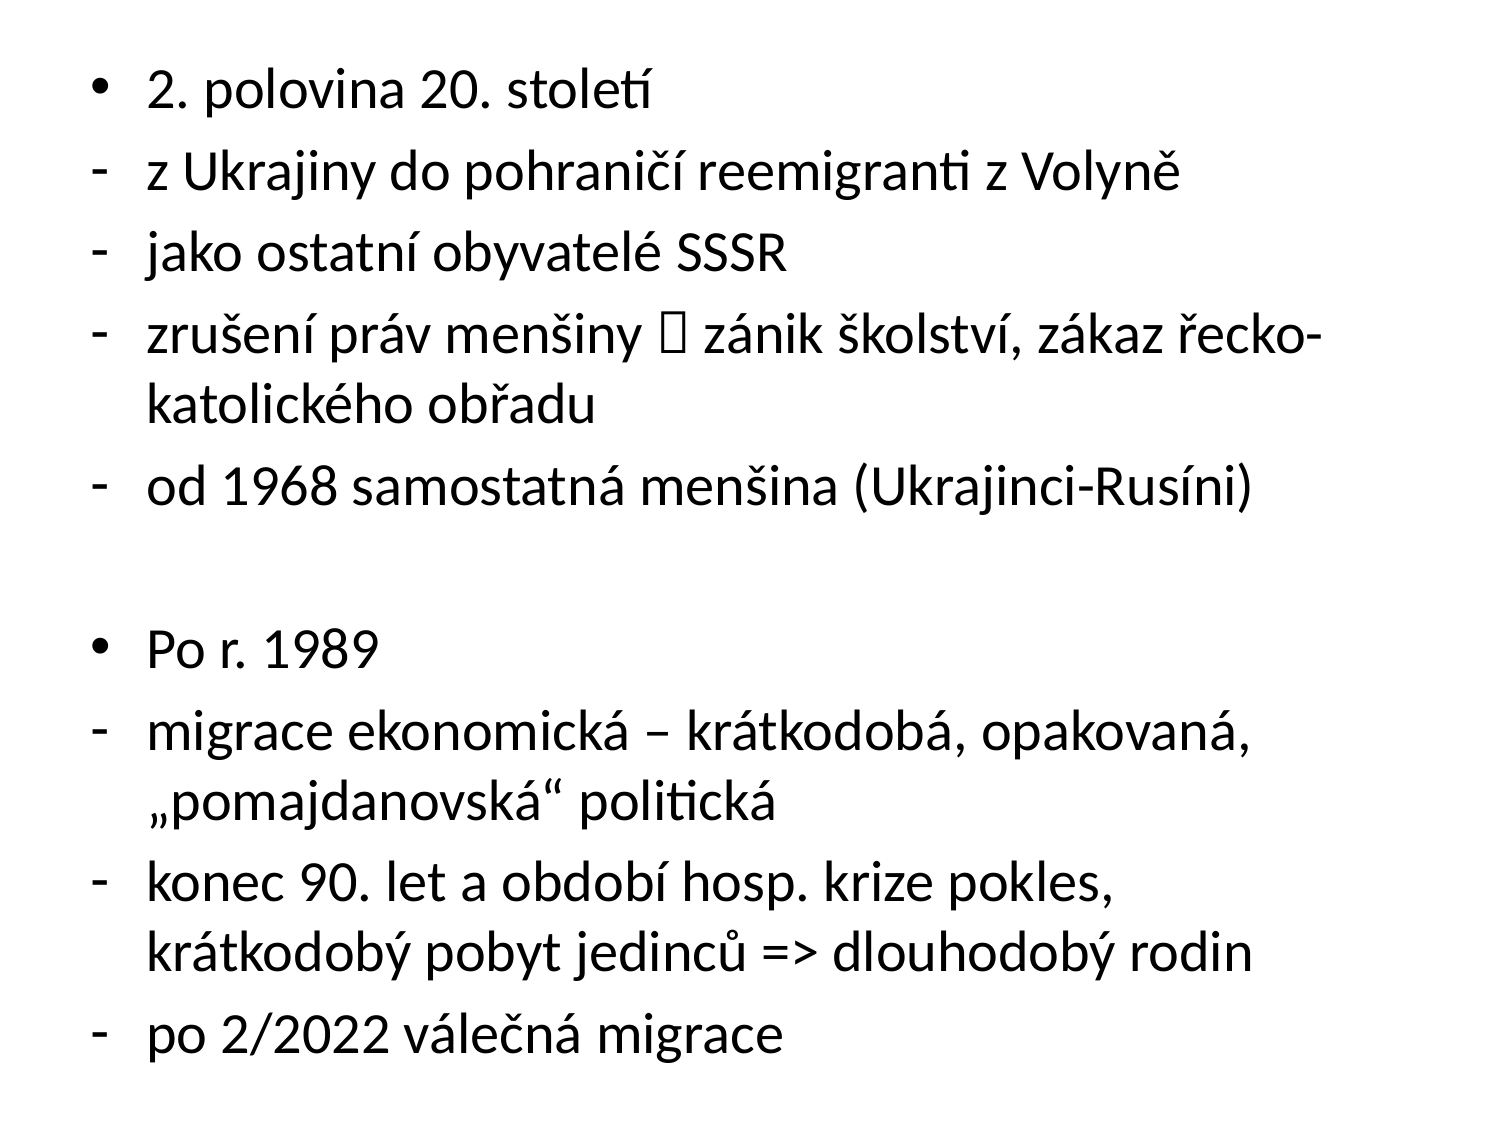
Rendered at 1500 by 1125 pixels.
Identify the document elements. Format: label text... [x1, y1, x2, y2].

list 2. polovina 20. století z Ukrajiny do pohraničí reemigranti z Volyně jako ostatní obyvatelé SSSR zrušení práv menšiny  zánik školství, zákaz řecko-katolického obřadu od 1968 samostatná menšina (Ukrajinci-Rusíni) Po r. 1989 migrace ekonomická – krátkodobá, opakovaná, „pomajdanovská“ politická konec 90. let a období hosp. krize pokles, krátkodobý pobyt jedinců => dlouhodobý rodin po 2/2022 válečná migrace [75, 42, 1425, 1106]
